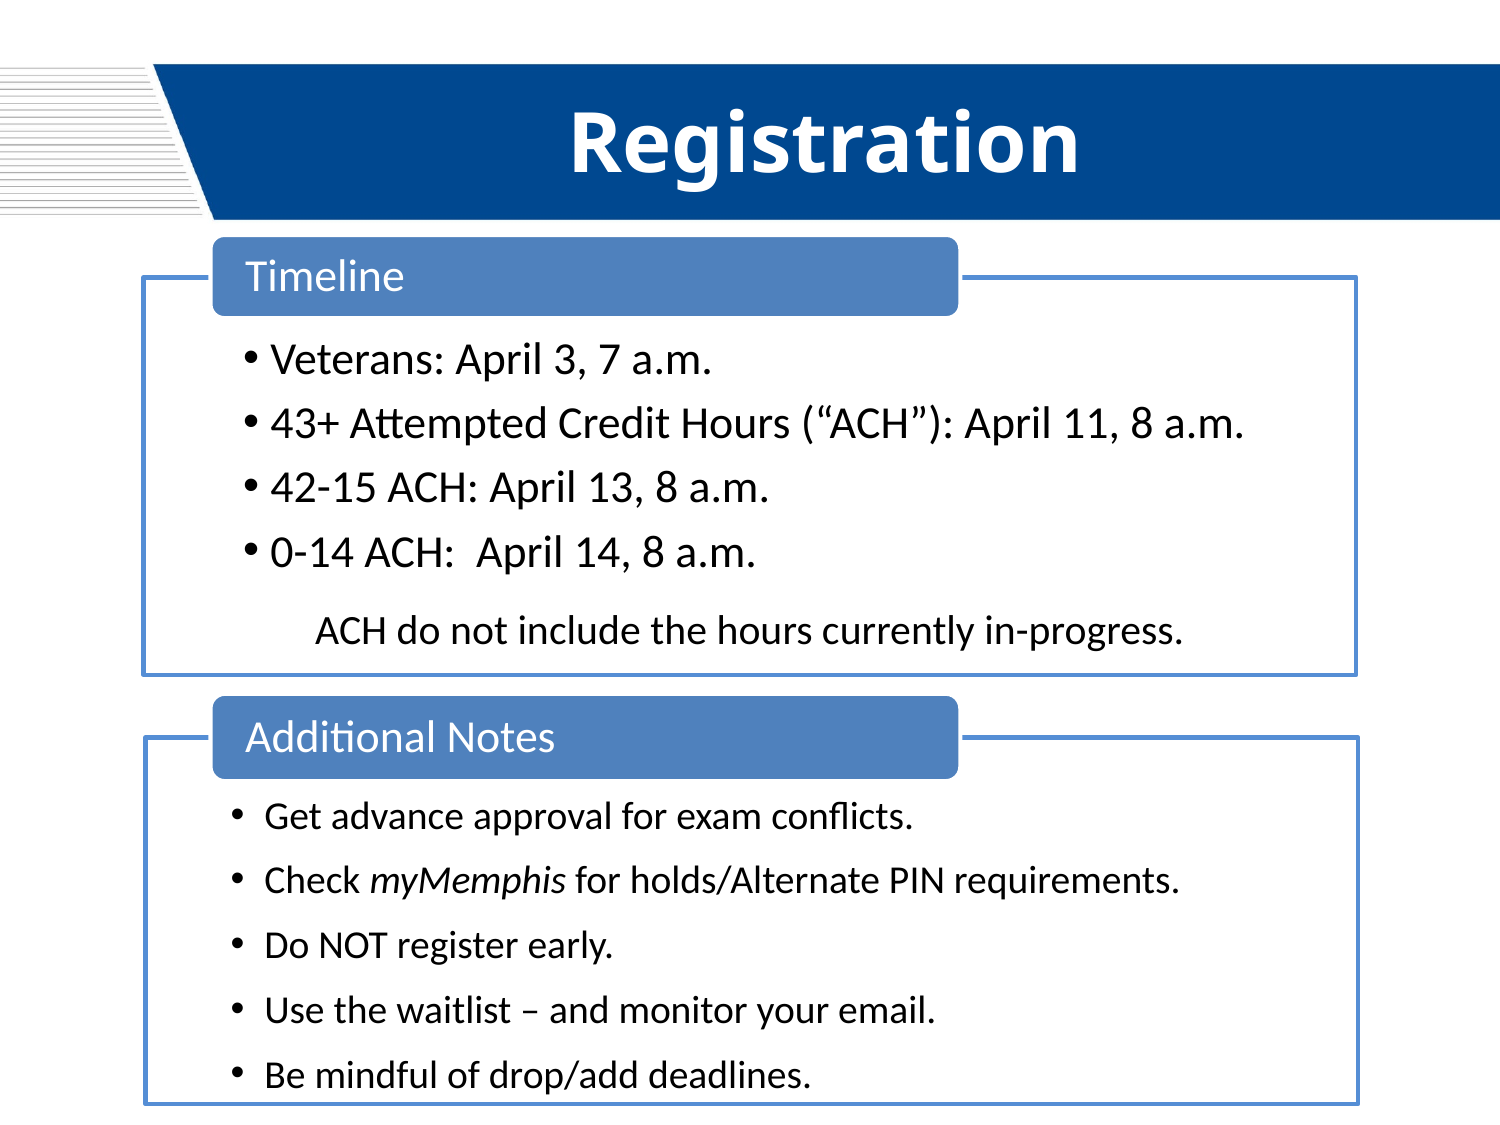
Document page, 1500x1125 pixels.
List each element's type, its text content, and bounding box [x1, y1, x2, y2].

text_box Get advance approval for exam conflicts. Check myMemphis for holds/Alternate PIN requirements. Do NOT register early. Use the waitlist – and monitor your email. Be mindful of drop/add deadlines. [145, 737, 1358, 1104]
text_box Veterans: April 3, 7 a.m. 43+ Attempted Credit Hours (“ACH”): April 11, 8 a.m. 42-15 ACH: April 13, 8 a.m. 0-14 ACH: April 14, 8 a.m. ACH do not include the hours currently in-progress. [143, 281, 1357, 675]
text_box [210, 234, 961, 319]
picture [0, 42, 1500, 274]
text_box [210, 693, 961, 782]
